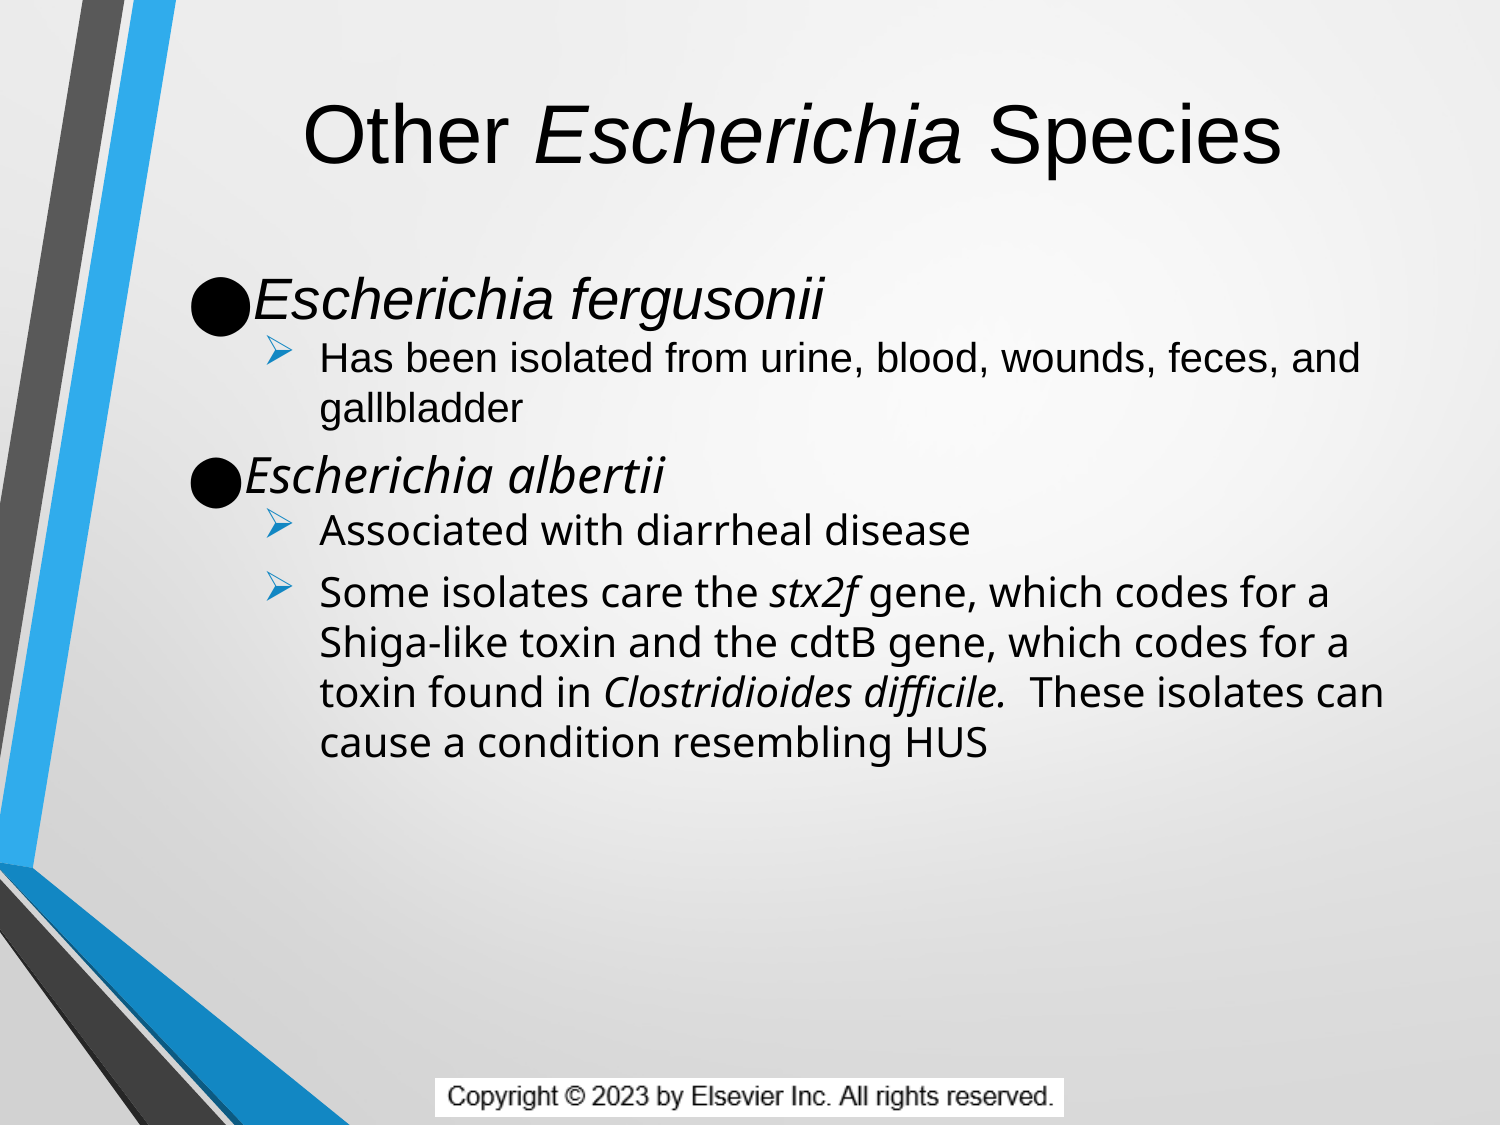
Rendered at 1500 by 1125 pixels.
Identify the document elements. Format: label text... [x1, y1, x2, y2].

title Other Escherichia Species [161, 52, 1425, 208]
list Escherichia fergusonii Has been isolated from urine, blood, wounds, feces, and gallbladder Escherichia albertii Associated with diarrheal disease Some isolates care the stx2f gene, which codes for a Shiga-like toxin and the cdtB gene, which codes for a toxin found in Clostridioides difficile. These isolates can cause a condition resembling HUS [173, 253, 1437, 801]
picture [435, 1078, 1064, 1117]
